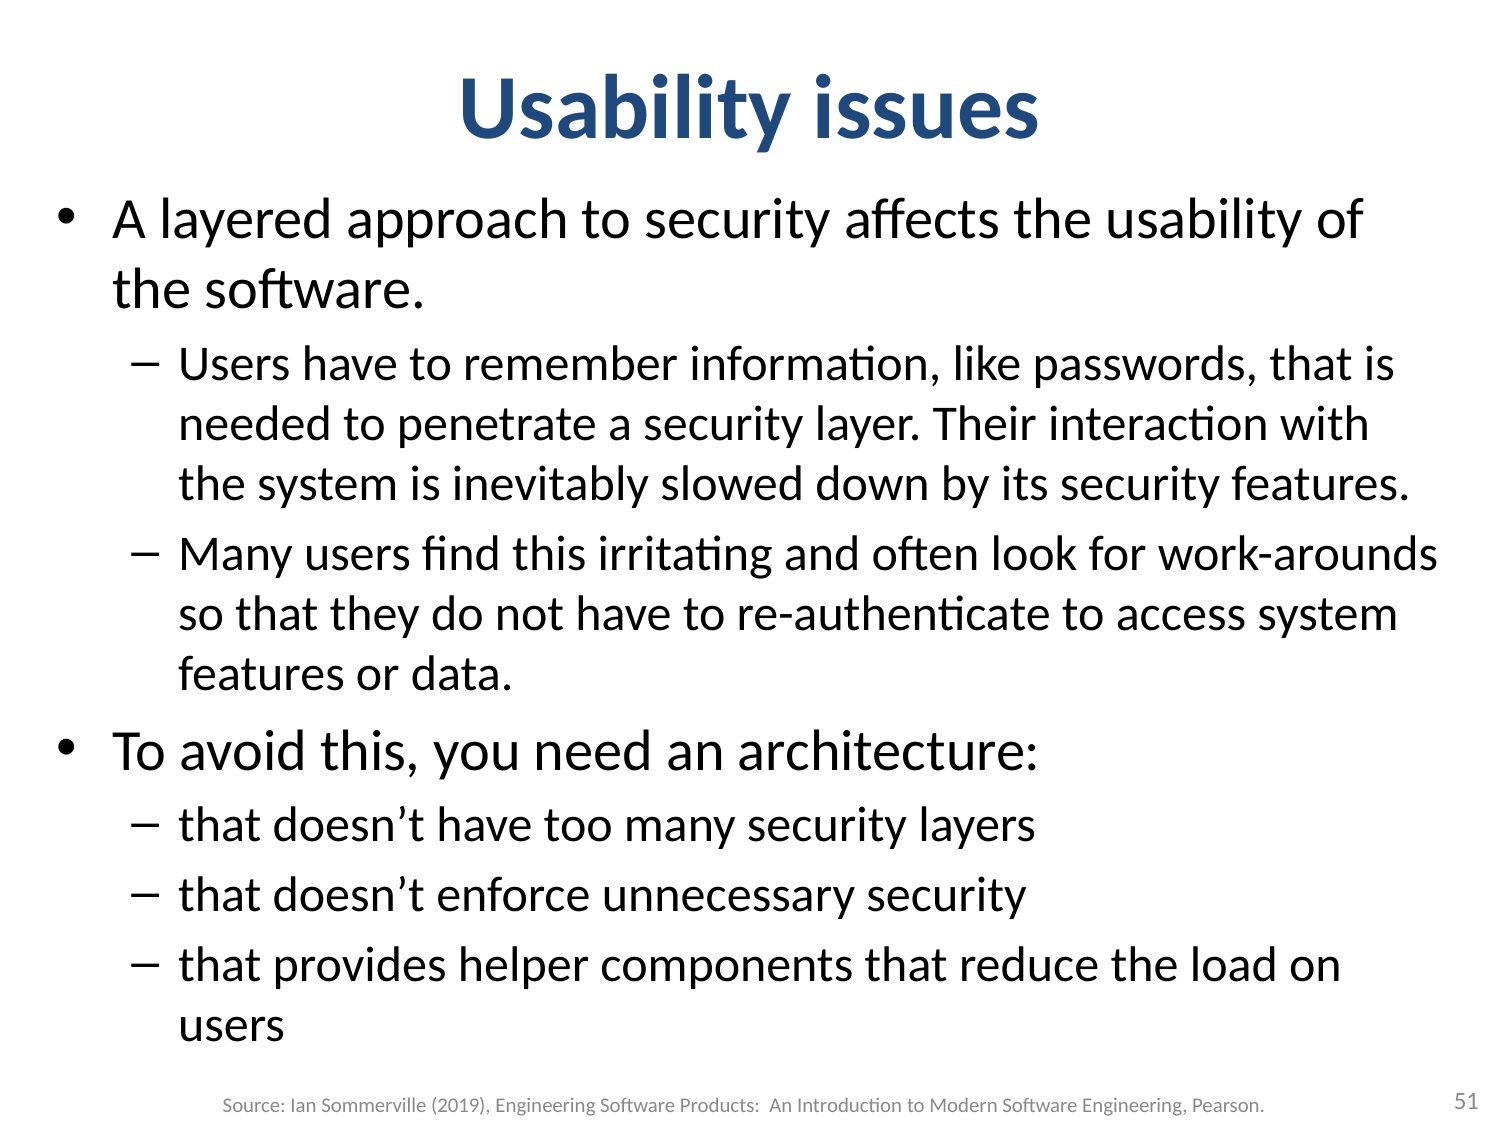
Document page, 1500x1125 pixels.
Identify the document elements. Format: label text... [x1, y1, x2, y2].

footer Source: Ian Sommerville (2019), Engineering Software Products: An Introduction to Modern Software Engineering, Pearson. [100, 1082, 1388, 1125]
list A layered approach to security affects the usability of the software. Users have to remember information, like passwords, that is needed to penetrate a security layer. Their interaction with the system is inevitably slowed down by its security features. Many users find this irritating and often look for work-arounds so that they do not have to re-authenticate to access system features or data. To avoid this, you need an architecture: that doesn’t have too many security layers that doesn’t enforce unnecessary security that provides helper components that reduce the load on users [41, 172, 1459, 1070]
slide_number 51 [1144, 1069, 1495, 1125]
title Usability issues [75, 30, 1425, 172]
